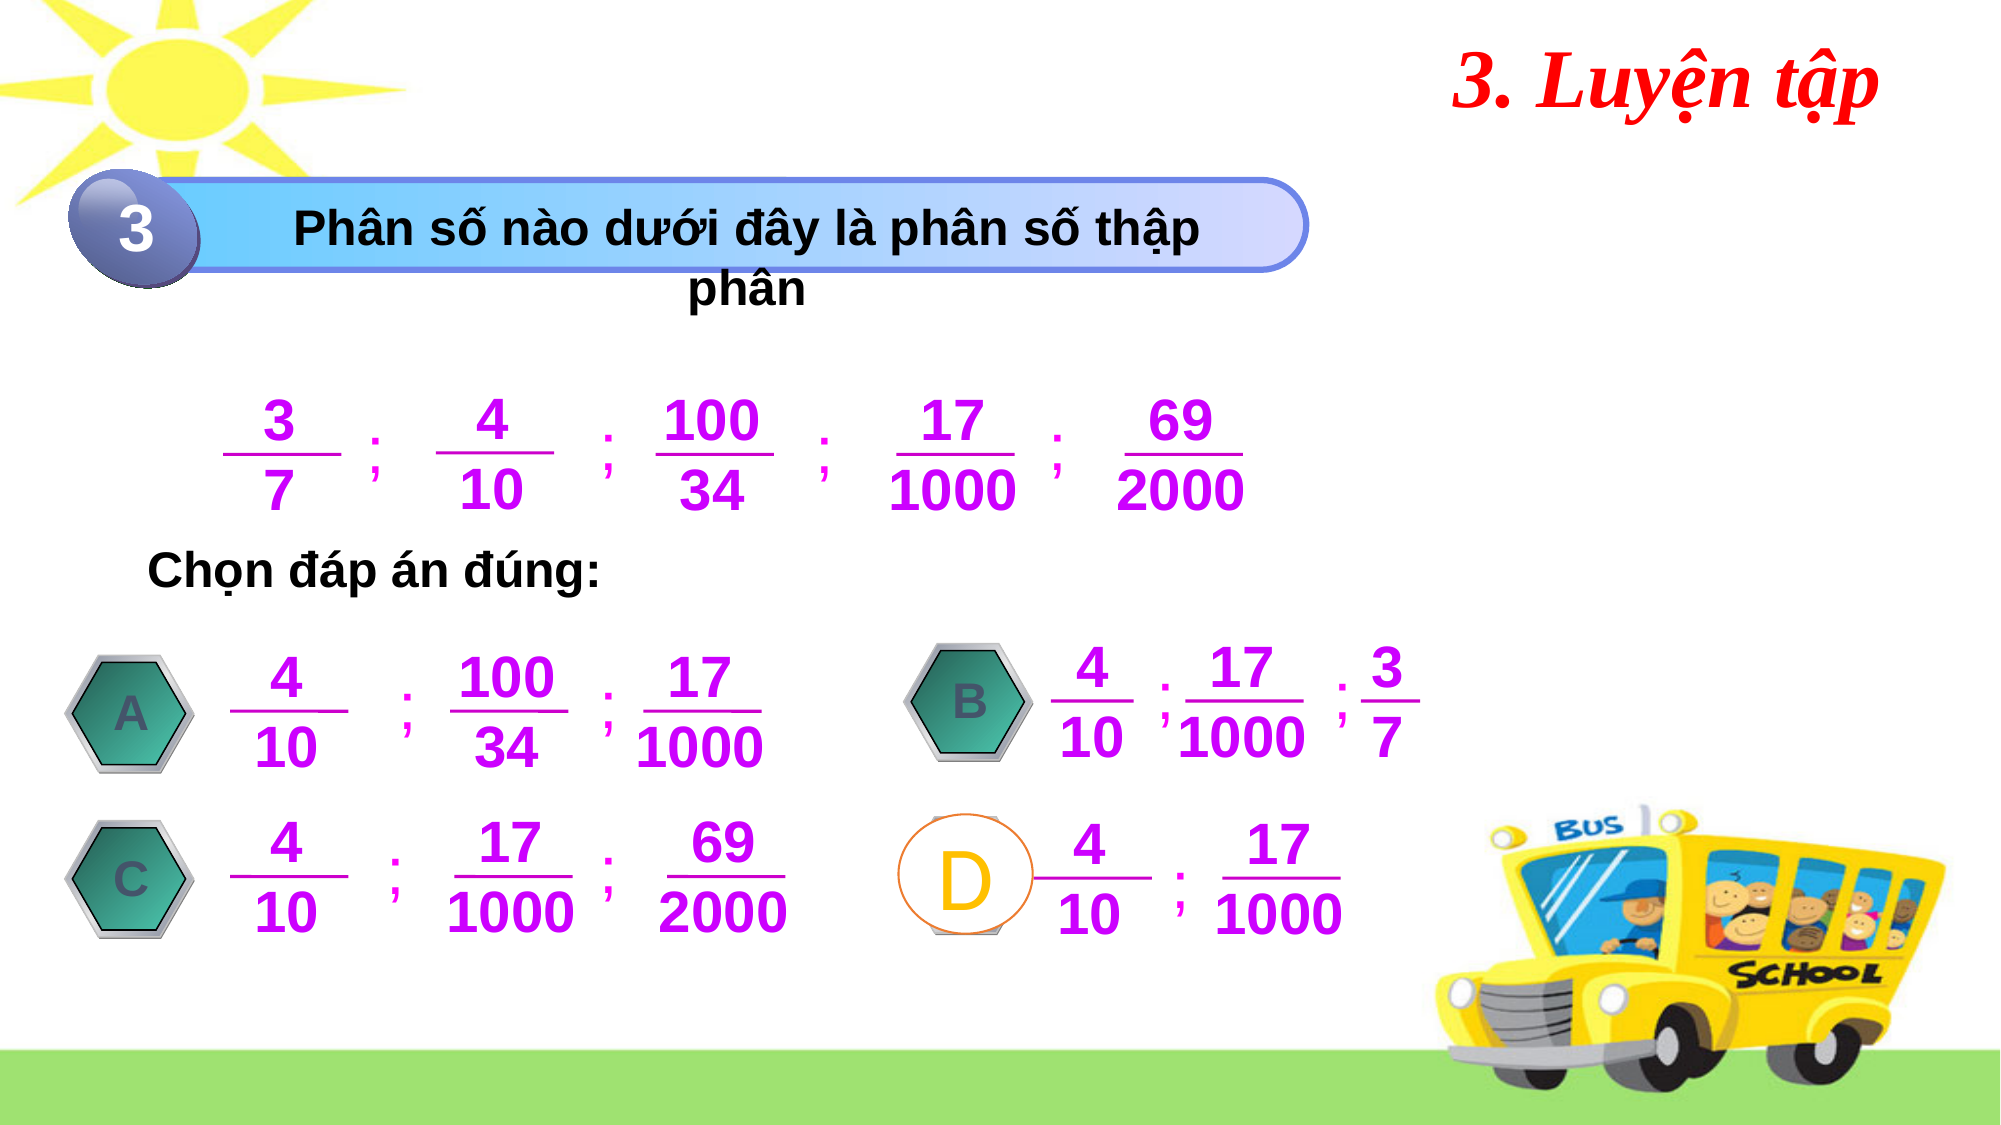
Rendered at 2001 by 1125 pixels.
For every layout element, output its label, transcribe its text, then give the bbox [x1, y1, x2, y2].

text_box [900, 816, 1031, 936]
text_box Chọn đáp án đúng: [132, 530, 618, 605]
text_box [1033, 798, 1360, 954]
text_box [903, 643, 1034, 762]
picture [0, 0, 2001, 1125]
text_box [1044, 621, 1420, 777]
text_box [65, 172, 1307, 285]
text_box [230, 797, 805, 953]
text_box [64, 820, 195, 939]
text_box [64, 655, 195, 774]
text_box 3. Luyện tập [1438, 16, 1902, 132]
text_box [230, 631, 781, 787]
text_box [223, 373, 1262, 531]
